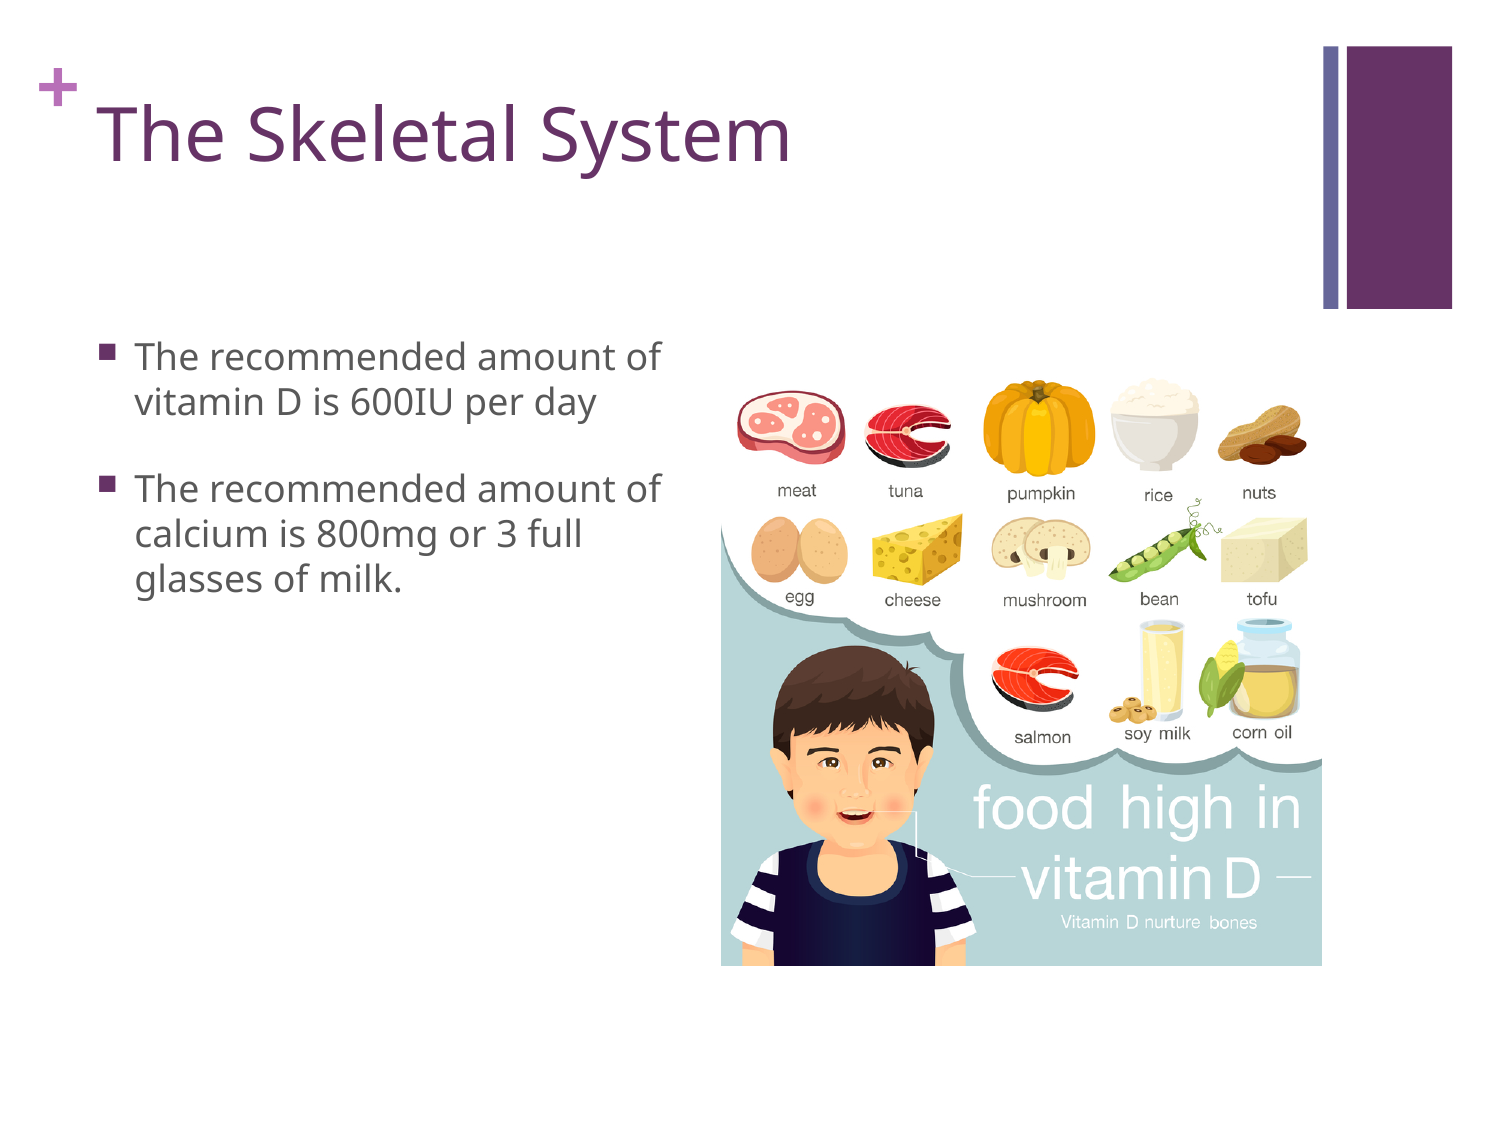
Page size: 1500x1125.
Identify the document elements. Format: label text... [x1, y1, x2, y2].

list The recommended amount of vitamin D is 600IU per day The recommended amount of calcium is 800mg or 3 full glasses of milk. [81, 325, 682, 1005]
title The Skeletal System [81, 79, 1322, 263]
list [721, 325, 1323, 1006]
